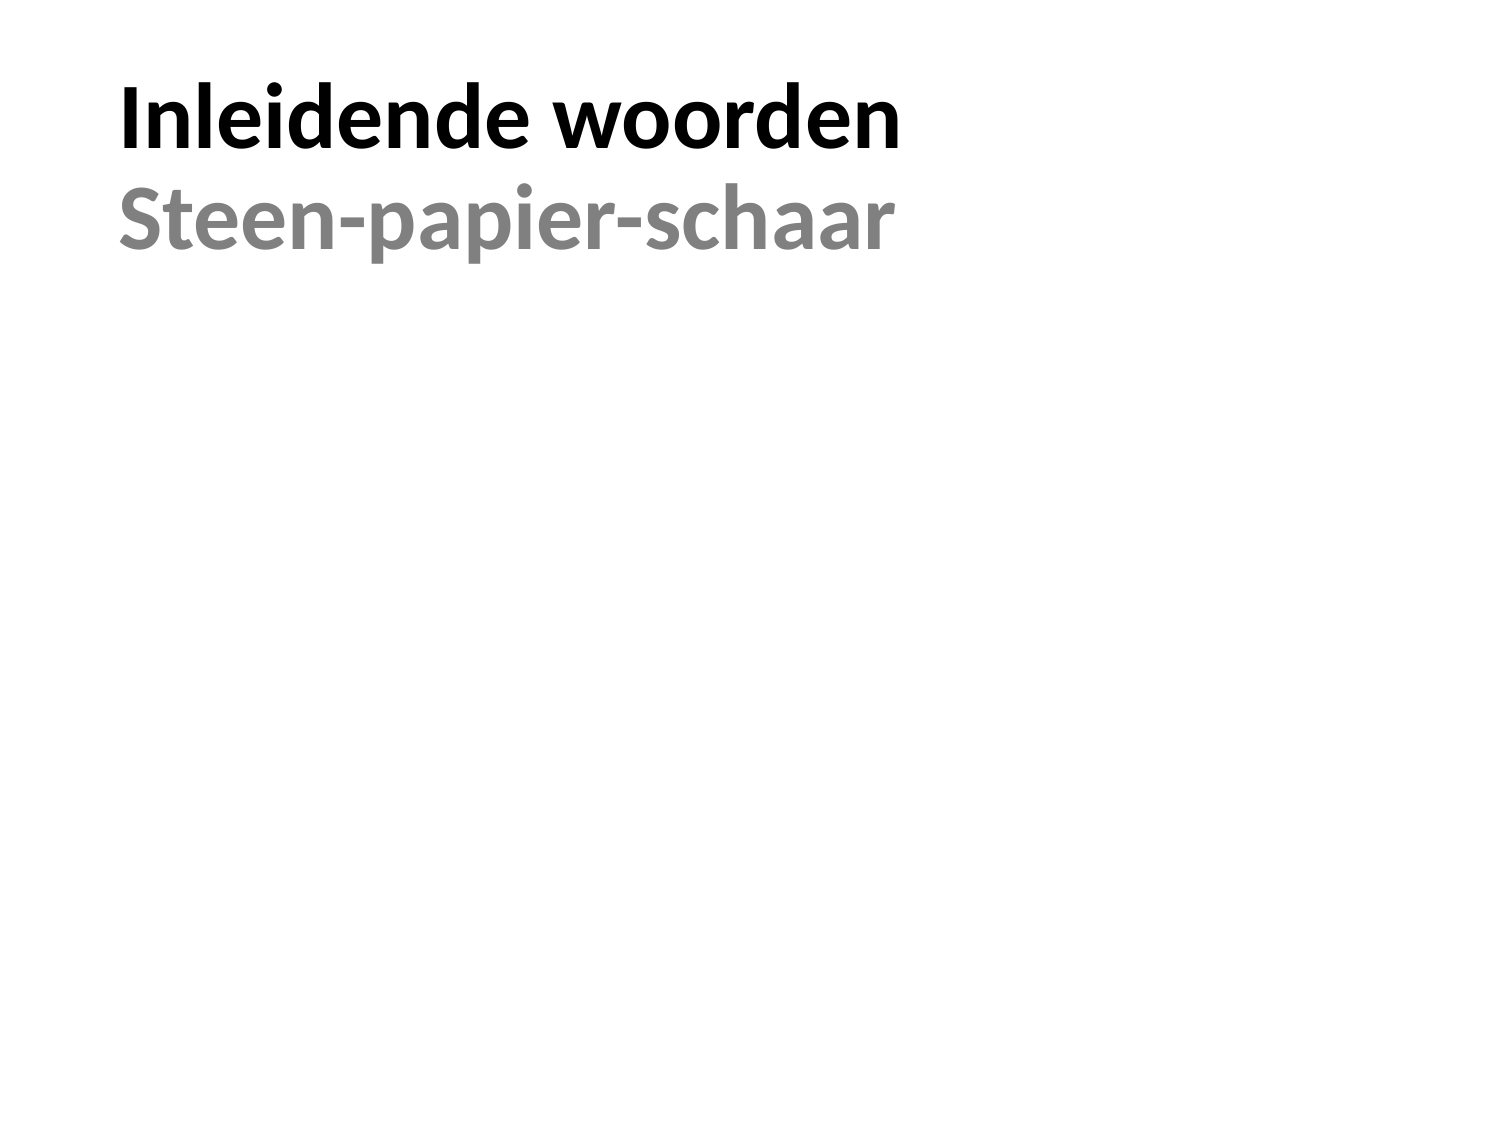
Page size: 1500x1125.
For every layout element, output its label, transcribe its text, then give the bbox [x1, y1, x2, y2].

title Inleidende woorden Steen-papier-schaar [103, 59, 1397, 278]
